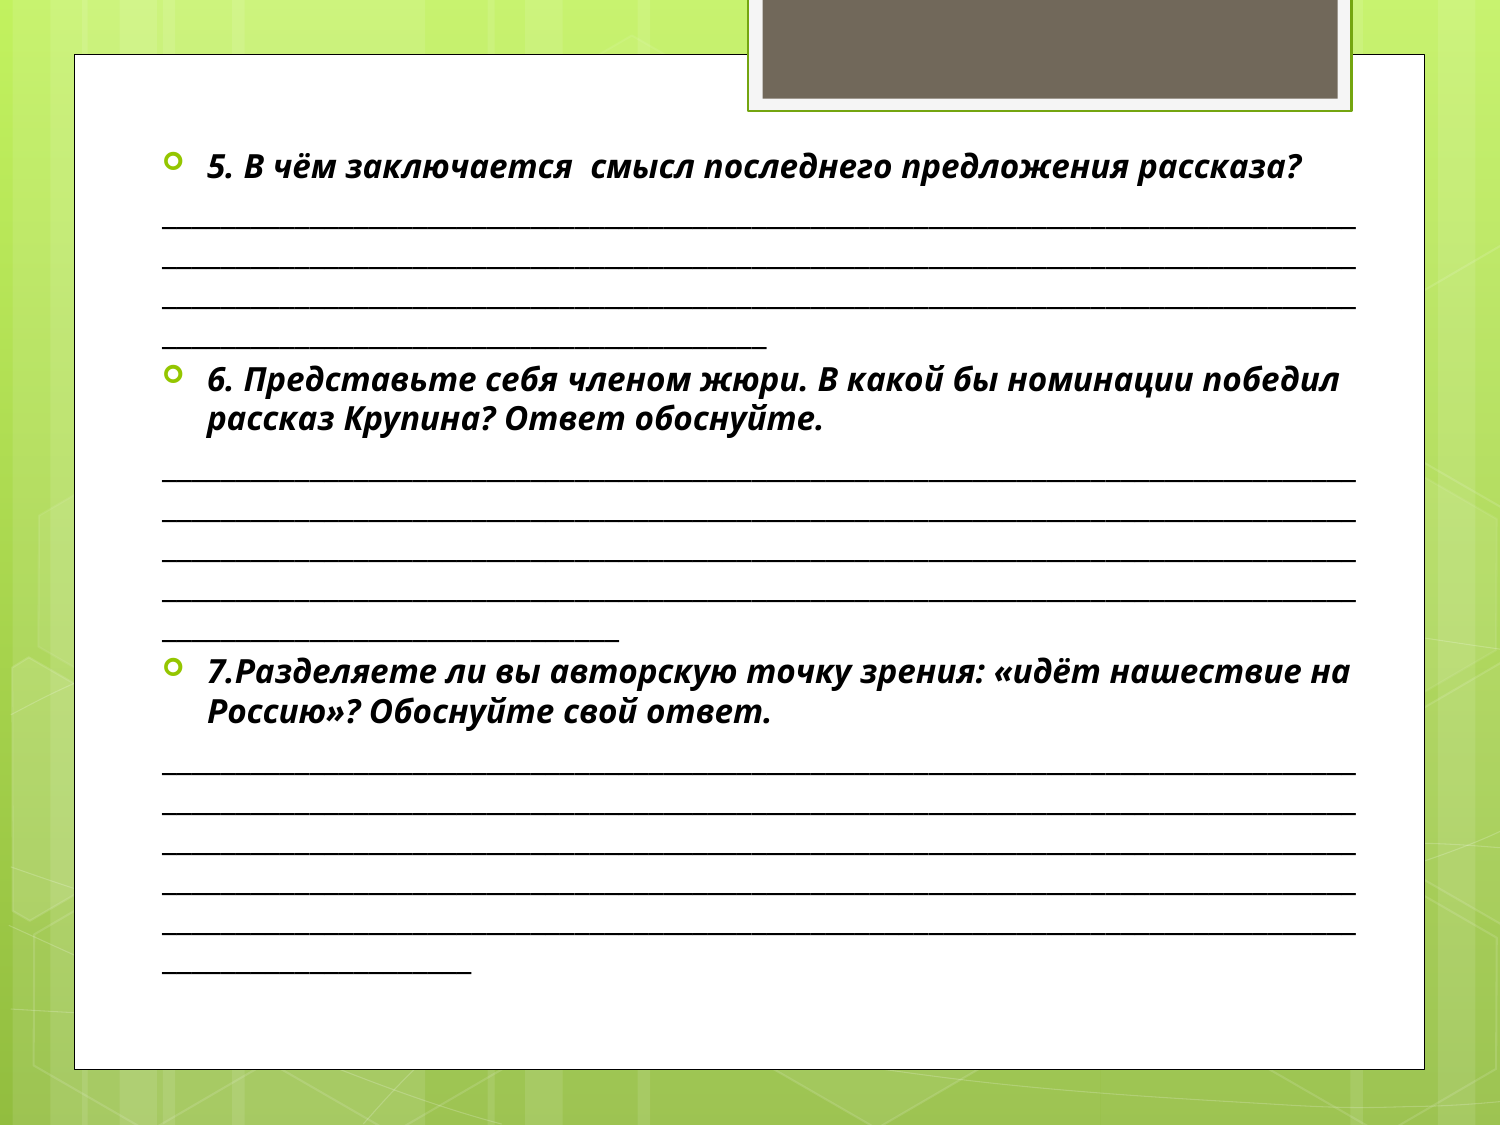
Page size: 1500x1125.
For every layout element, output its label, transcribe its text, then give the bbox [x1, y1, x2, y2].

list 5. В чём заключается смысл последнего предложения рассказа? ____________________________________________________________________________________________________________________________________________________________________________________________________________________________________________________________________________________________ 6. Представьте себя членом жюри. В какой бы номинации победил рассказ Крупина? Ответ обоснуйте. ___________________________________________________________________________________________________________________________________________________________________________________________________________________________________________________________________________________________________________________________________________________________________ 7.Разделяете ли вы авторскую точку зрения: «идёт нашествие на Россию»? Обоснуйте свой ответ. __________________________________________________________________________________________________________________________________________________________________________________________________________________________________________________________________________________________________________________________________________________________________________________________________________________________________________ [135, 137, 1376, 1035]
